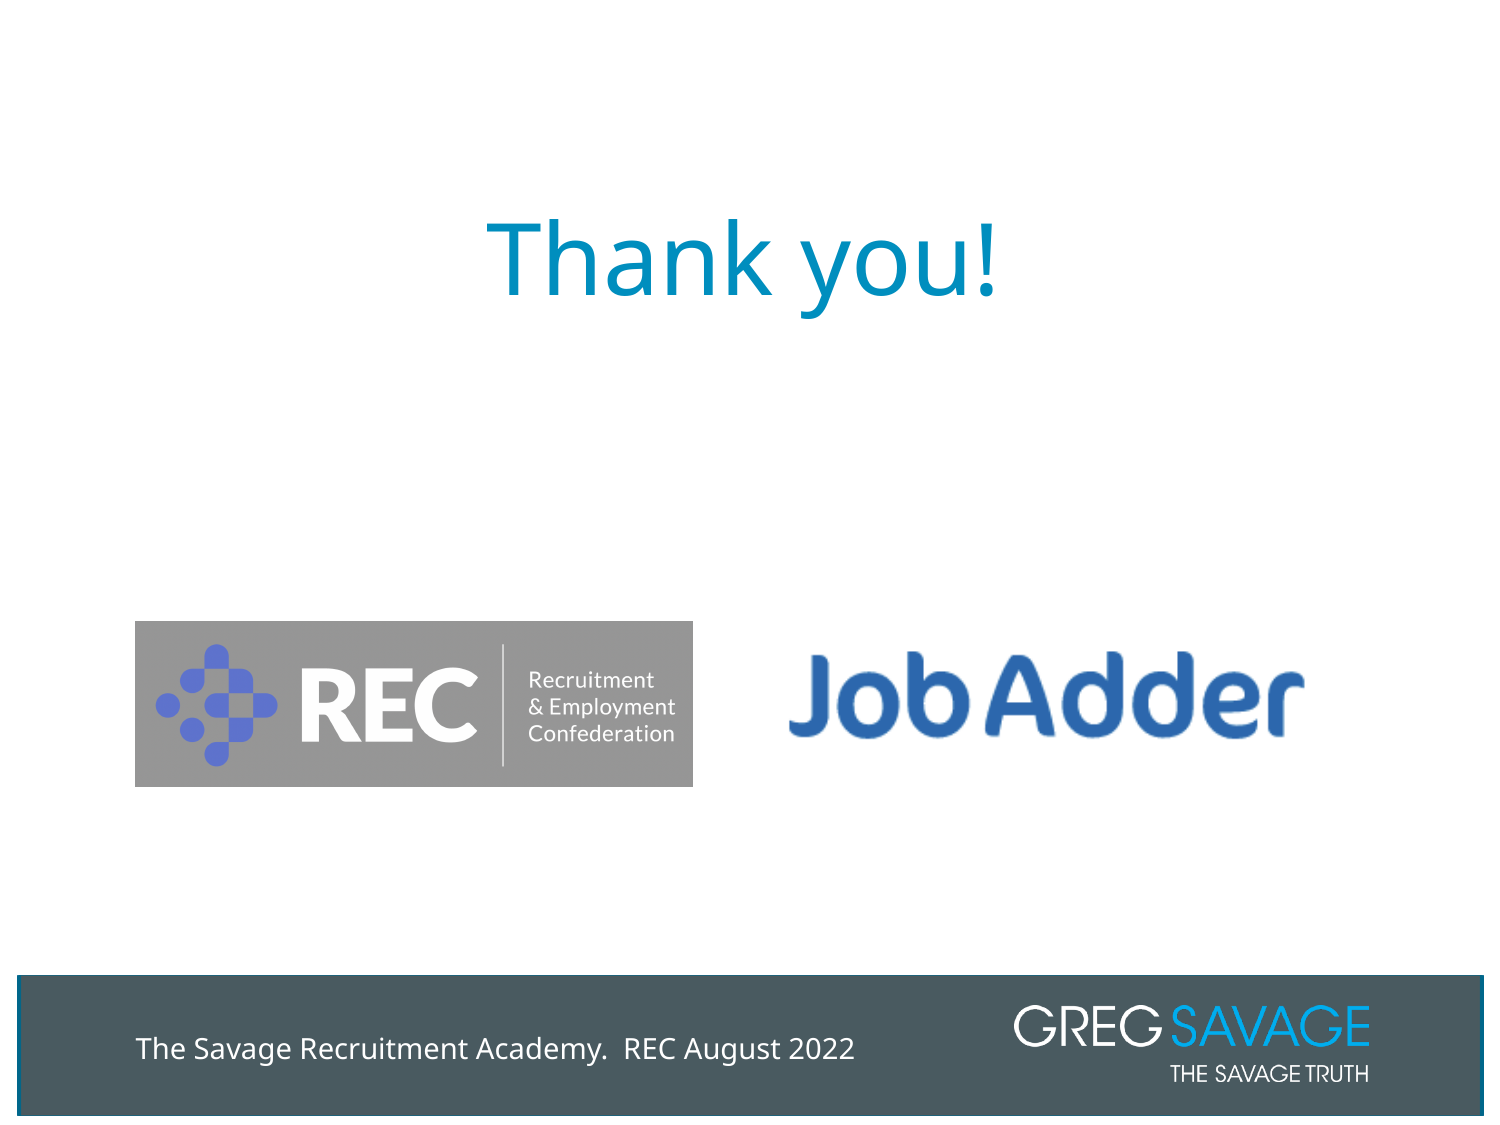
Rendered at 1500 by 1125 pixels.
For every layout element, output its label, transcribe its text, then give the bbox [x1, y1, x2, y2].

picture [767, 579, 1352, 823]
title Thank you! [135, 54, 1352, 457]
picture [22, 975, 1479, 1116]
picture [134, 621, 693, 788]
footer The Savage Recruitment Academy. REC August 2022 [135, 1017, 939, 1070]
